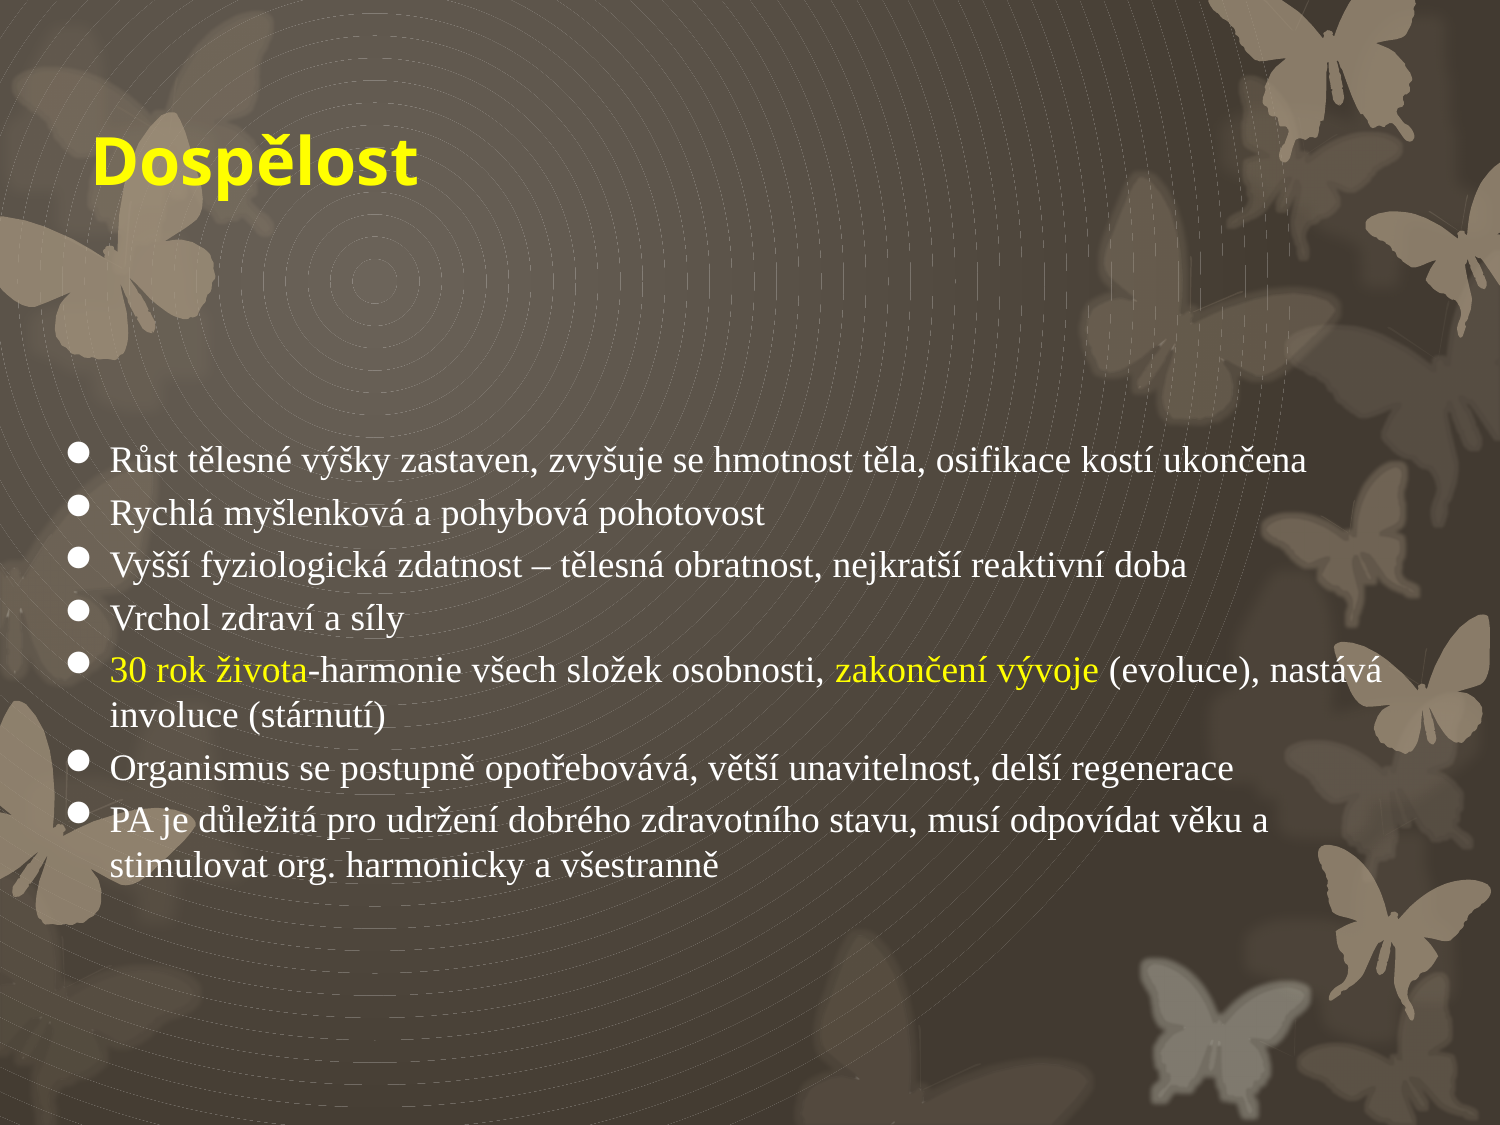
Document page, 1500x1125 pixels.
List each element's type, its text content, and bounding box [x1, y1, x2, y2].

list Růst tělesné výšky zastaven, zvyšuje se hmotnost těla, osifikace kostí ukončena Rychlá myšlenková a pohybová pohotovost Vyšší fyziologická zdatnost – tělesná obratnost, nejkratší reaktivní doba Vrchol zdraví a síly 30 rok života-harmonie všech složek osobnosti, zakončení vývoje (evoluce), nastává involuce (stárnutí) Organismus se postupně opotřebovává, větší unavitelnost, delší regenerace PA je důležitá pro udržení dobrého zdravotního stavu, musí odpovídat věku a stimulovat org. harmonicky a všestranně [49, 250, 1445, 1071]
title Dospělost [75, 62, 1425, 250]
